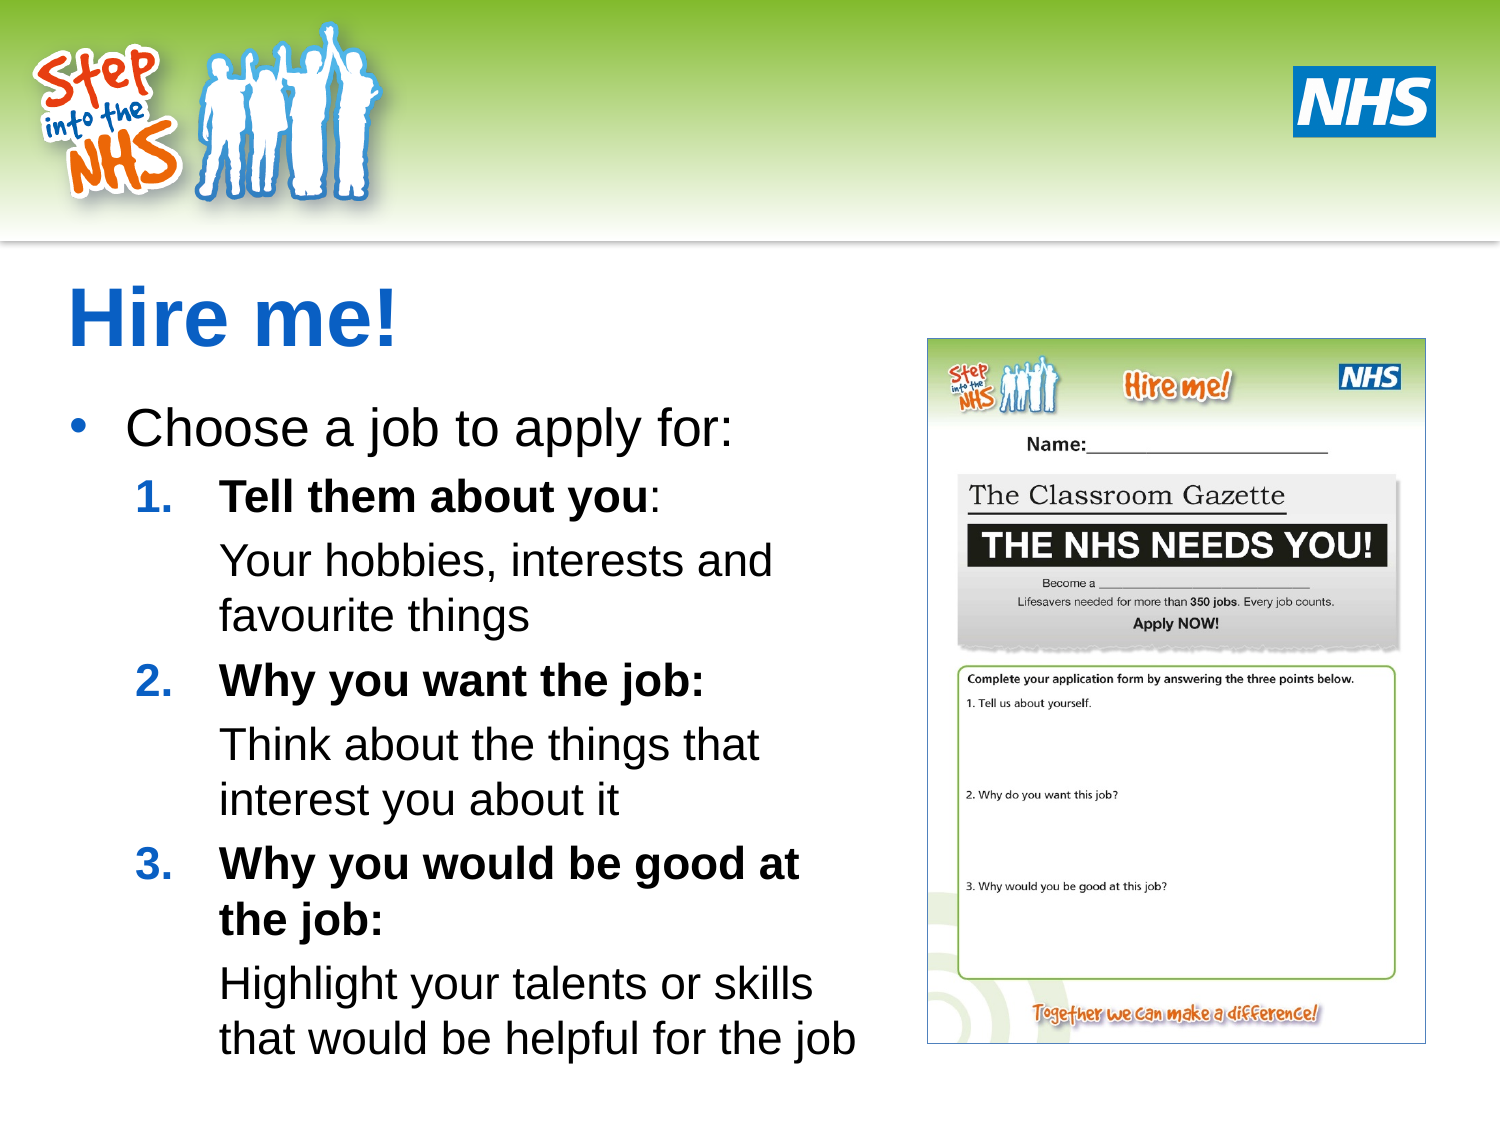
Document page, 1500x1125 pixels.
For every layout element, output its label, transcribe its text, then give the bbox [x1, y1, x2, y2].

picture [17, 10, 407, 225]
list Choose a job to apply for: Tell them about you: Your hobbies, interests and favourite things Why you want the job: Think about the things that interest you about it Why you would be good at the job: Highlight your talents or skills that would be helpful for the job [54, 394, 880, 1114]
text_box Hire me! [53, 255, 1118, 394]
picture [1293, 30, 1436, 173]
picture [926, 337, 1426, 1044]
